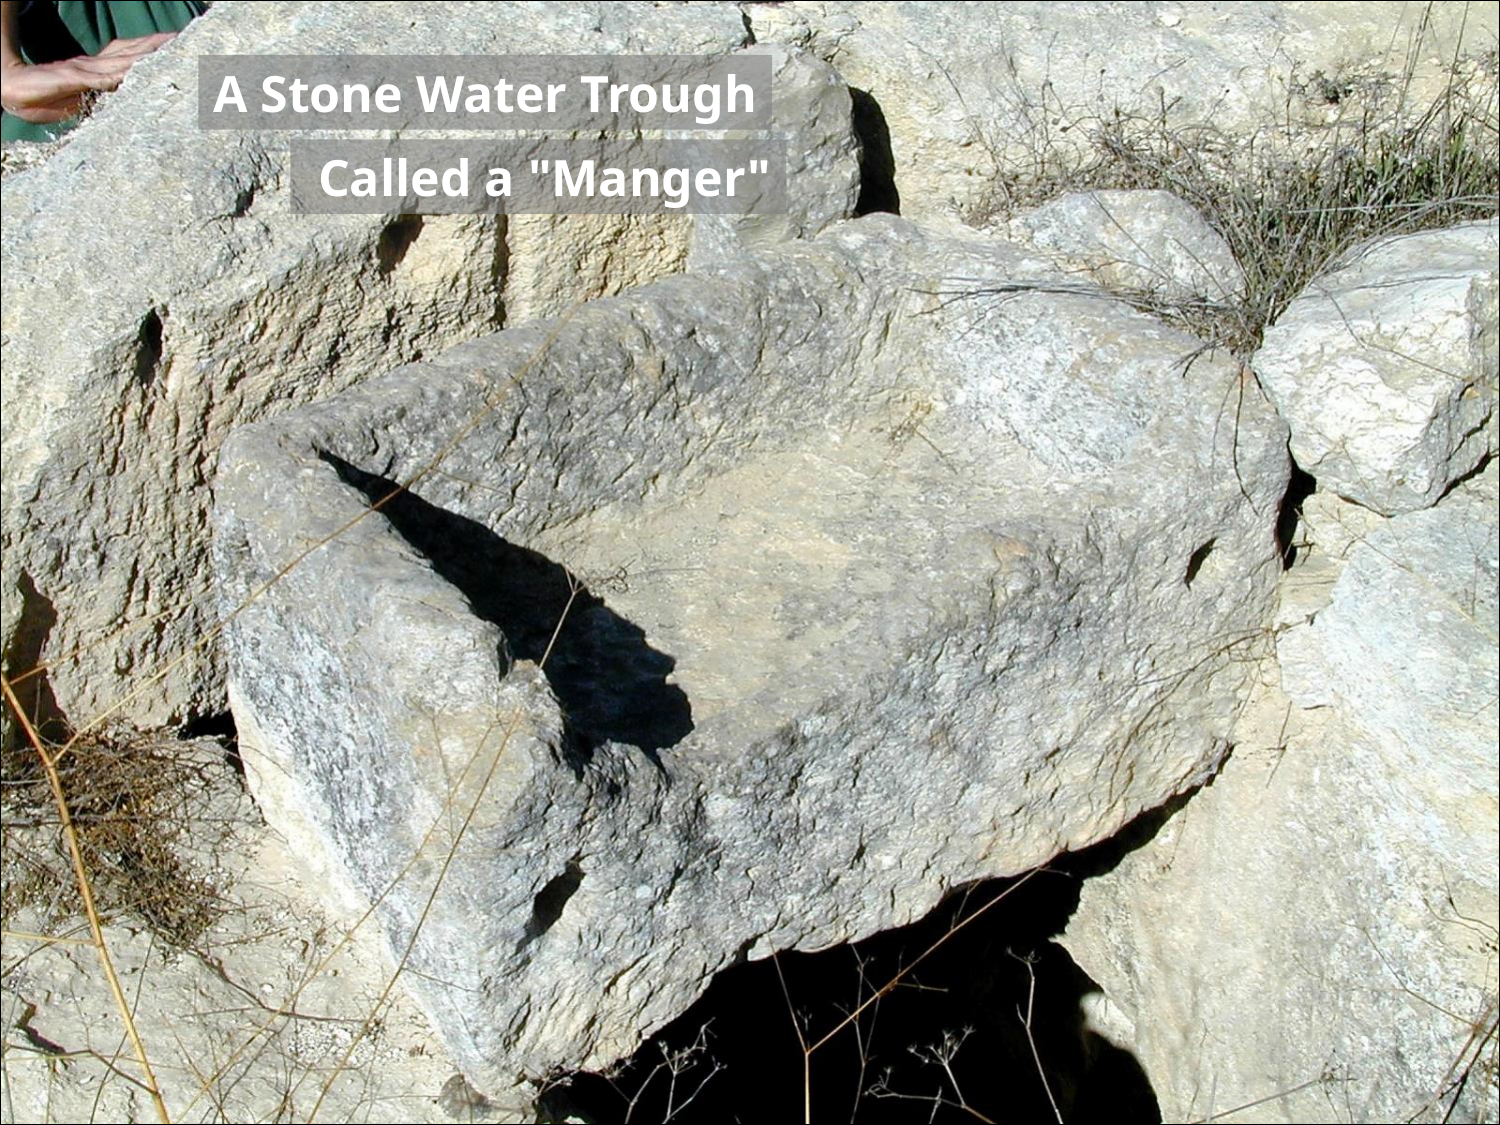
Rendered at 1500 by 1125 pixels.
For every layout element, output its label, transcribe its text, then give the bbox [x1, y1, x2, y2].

text_box A Stone Water Trough [198, 54, 773, 130]
text_box [0, 0, 1500, 1125]
text_box Called a "Manger" [290, 139, 787, 214]
